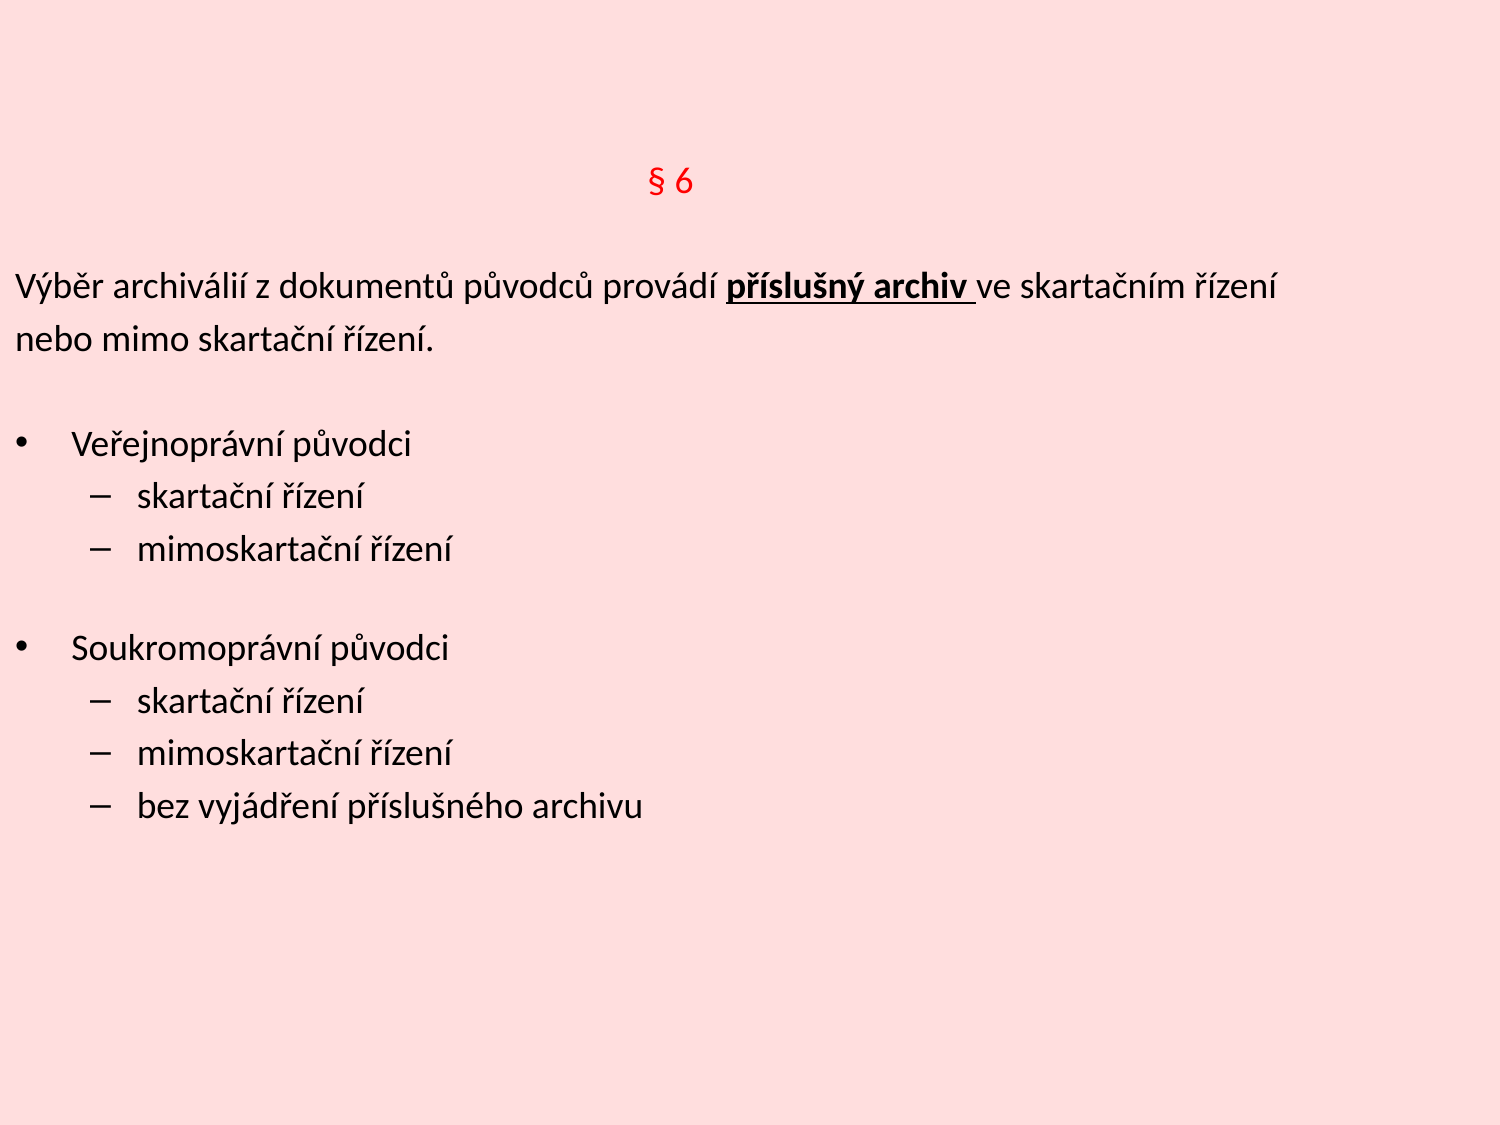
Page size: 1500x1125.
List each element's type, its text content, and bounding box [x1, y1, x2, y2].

list § 6 Výběr archiválií z dokumentů původců provádí příslušný archiv ve skartačním řízení nebo mimo skartační řízení. Veřejnoprávní původci skartační řízení mimoskartační řízení Soukromoprávní původci skartační řízení mimoskartační řízení bez vyjádření příslušného archivu [0, 148, 1350, 1005]
